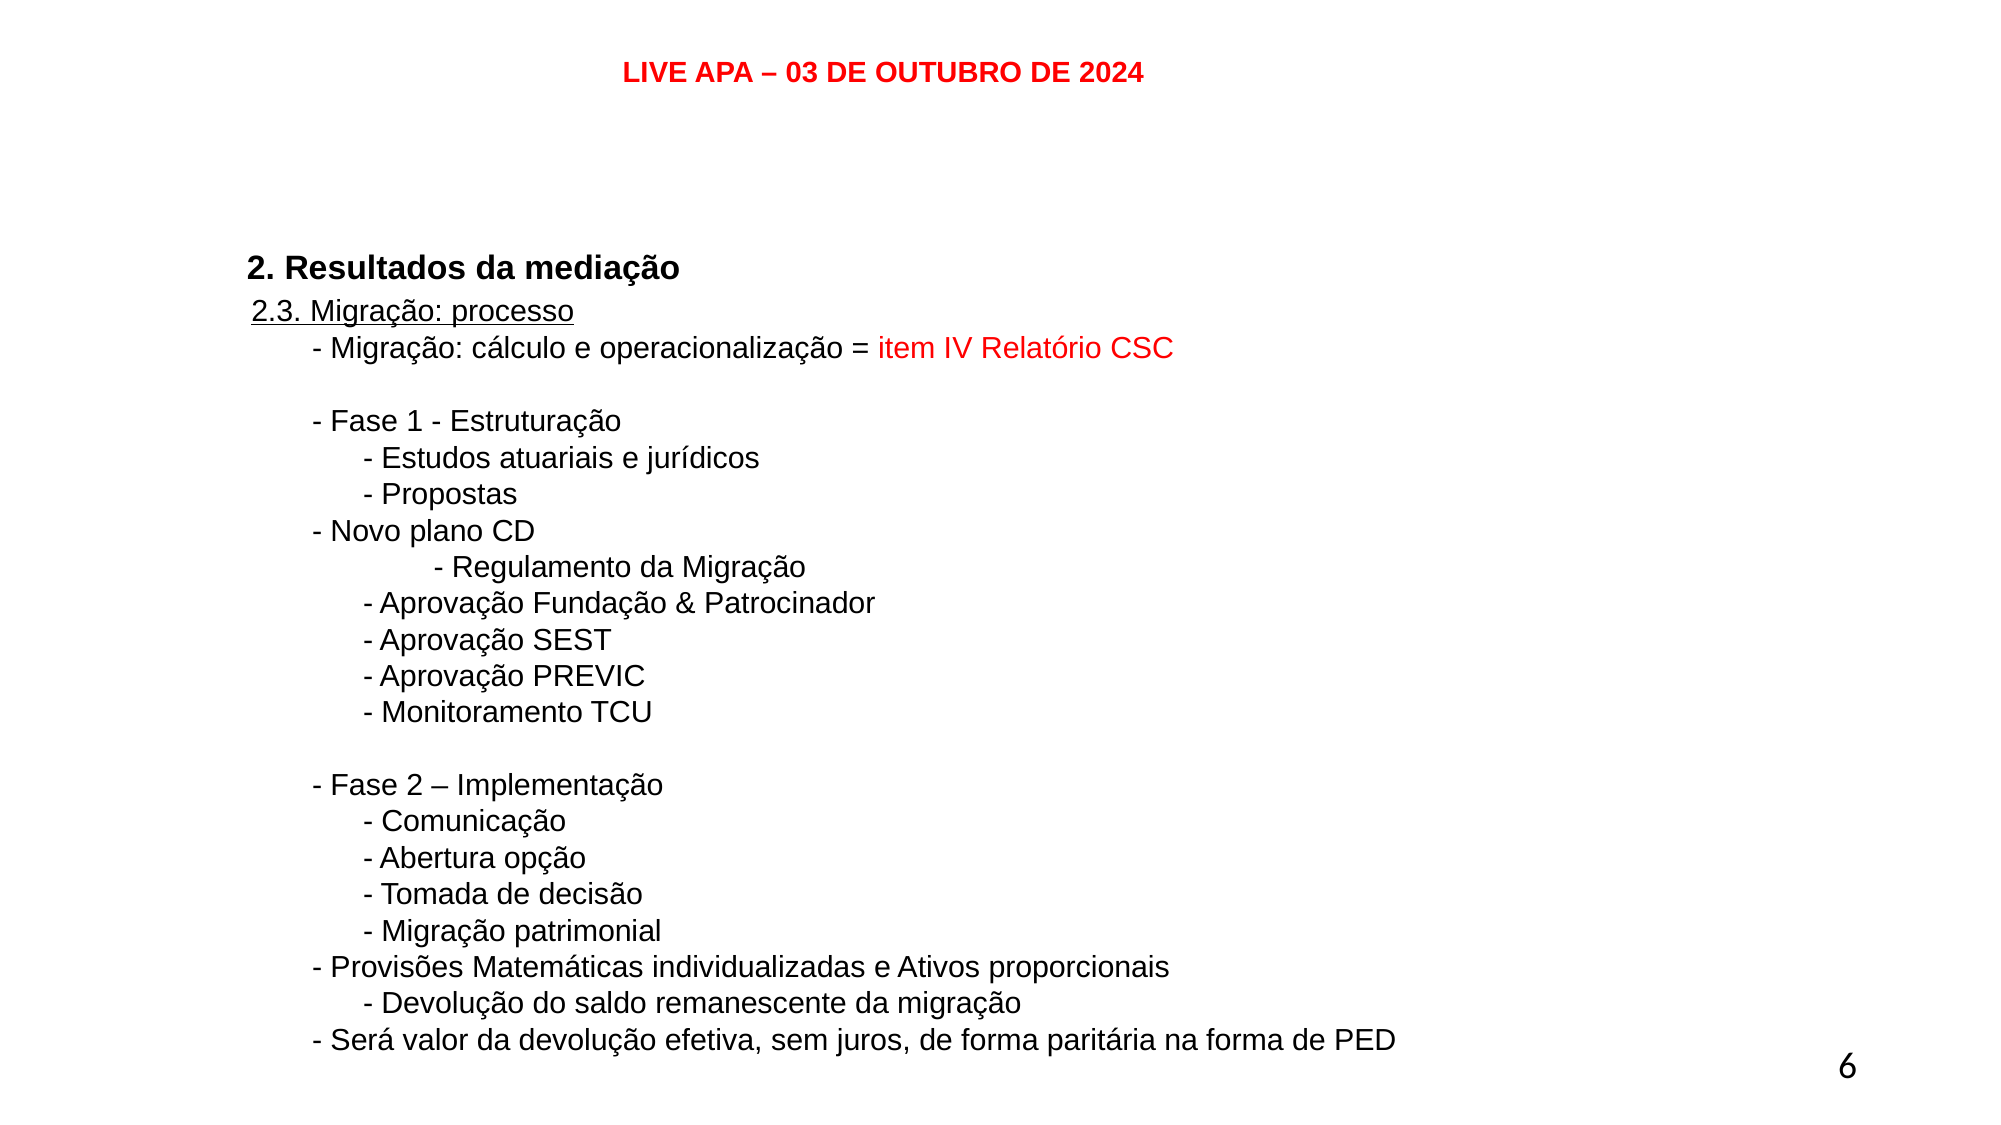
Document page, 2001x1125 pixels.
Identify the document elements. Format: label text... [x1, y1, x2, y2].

text_box 6 [1823, 1033, 1869, 1094]
text_box LIVE APA – 03 DE OUTUBRO DE 2024 [205, 45, 1562, 96]
title 2. Resultados da mediação 2.3. Migração: processo - Migração: cálculo e operacionalização = item IV Relatório CSC - Fase 1 - Estruturação - Estudos atuariais e jurídicos - Propostas - Novo plano CD - Regulamento da Migração - Aprovação Fundação & Patrocinador - Aprovação SEST - Aprovação PREVIC - Monitoramento TCU - Fase 2 – Implementação - Comunicação - Abertura opção - Tomada de decisão - Migração patrimonial - Provisões Matemáticas individualizadas e Ativos proporcionais - Devolução do saldo remanescente da migração - Será valor da devolução efetiva, sem juros, de forma paritária na forma de PED [175, 224, 1858, 1064]
